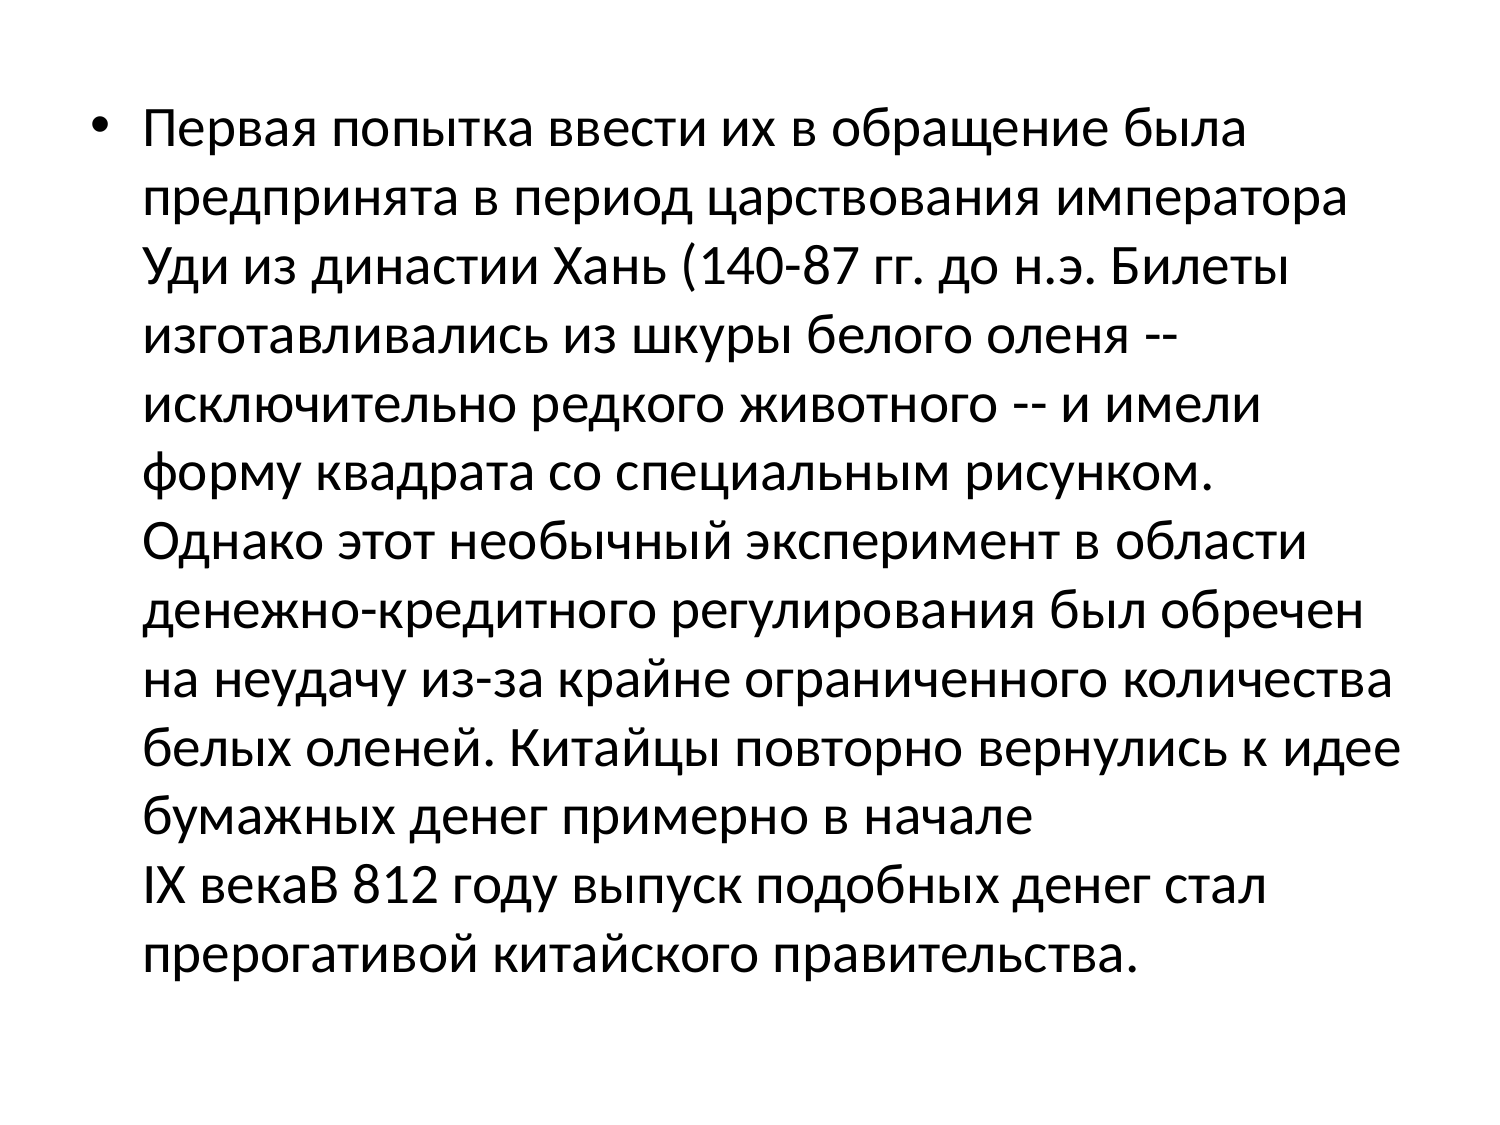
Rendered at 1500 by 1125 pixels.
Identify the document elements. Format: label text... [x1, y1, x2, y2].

list Первая попытка ввести их в обращение была предпринята в период царствования императора Уди из династии Хань (140-87 гг. до н.э. Билеты изготавливались из шкуры белого оленя -- исключительно редкого животного -- и имели форму квадрата со специальным рисунком. Однако этот необычный эксперимент в области денежно-кредитного регулирования был обречен на неудачу из-за крайне ограниченного количества белых оленей. Китайцы повторно вернулись к идее бумажных денег примерно в начале IX векаВ 812 году выпуск подобных денег стал прерогативой китайского правительства. [75, 82, 1425, 1005]
